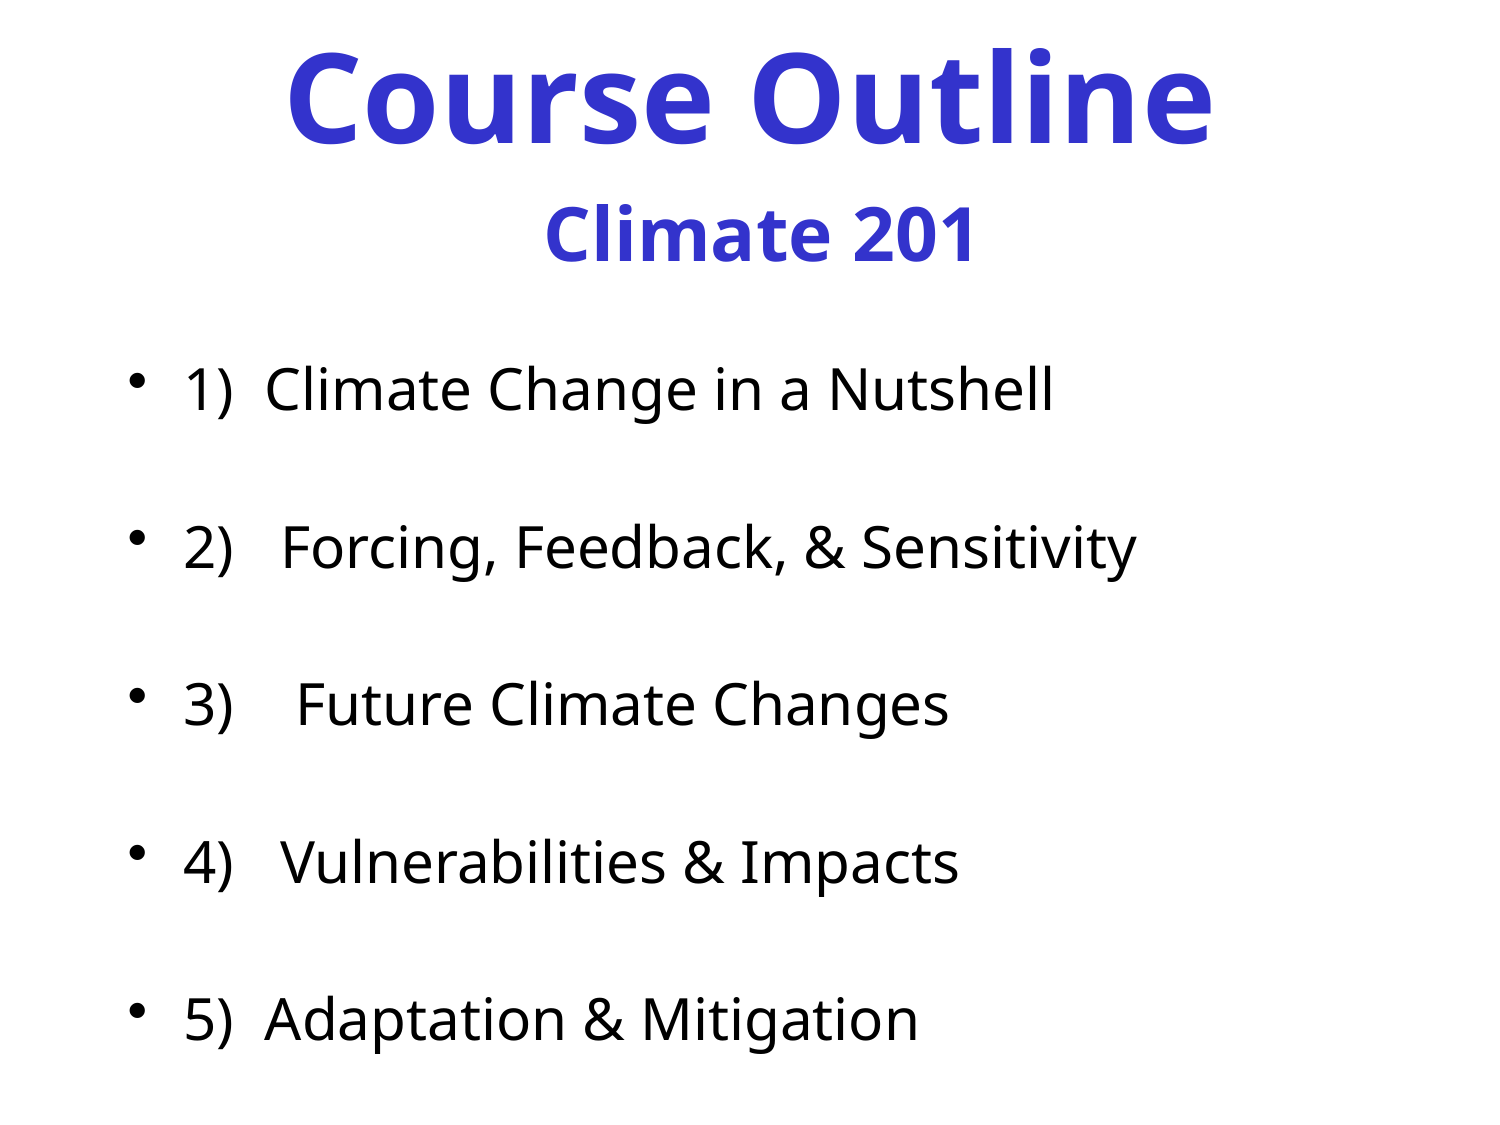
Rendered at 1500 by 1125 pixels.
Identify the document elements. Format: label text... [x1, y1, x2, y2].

list 1) Climate Change in a Nutshell 2) Forcing, Feedback, & Sensitivity 3) Future Climate Changes 4) Vulnerabilities & Impacts 5) Adaptation & Mitigation [112, 300, 1388, 1075]
text_box Climate 201 [62, 162, 1463, 300]
title Course Outline [49, 0, 1451, 188]
